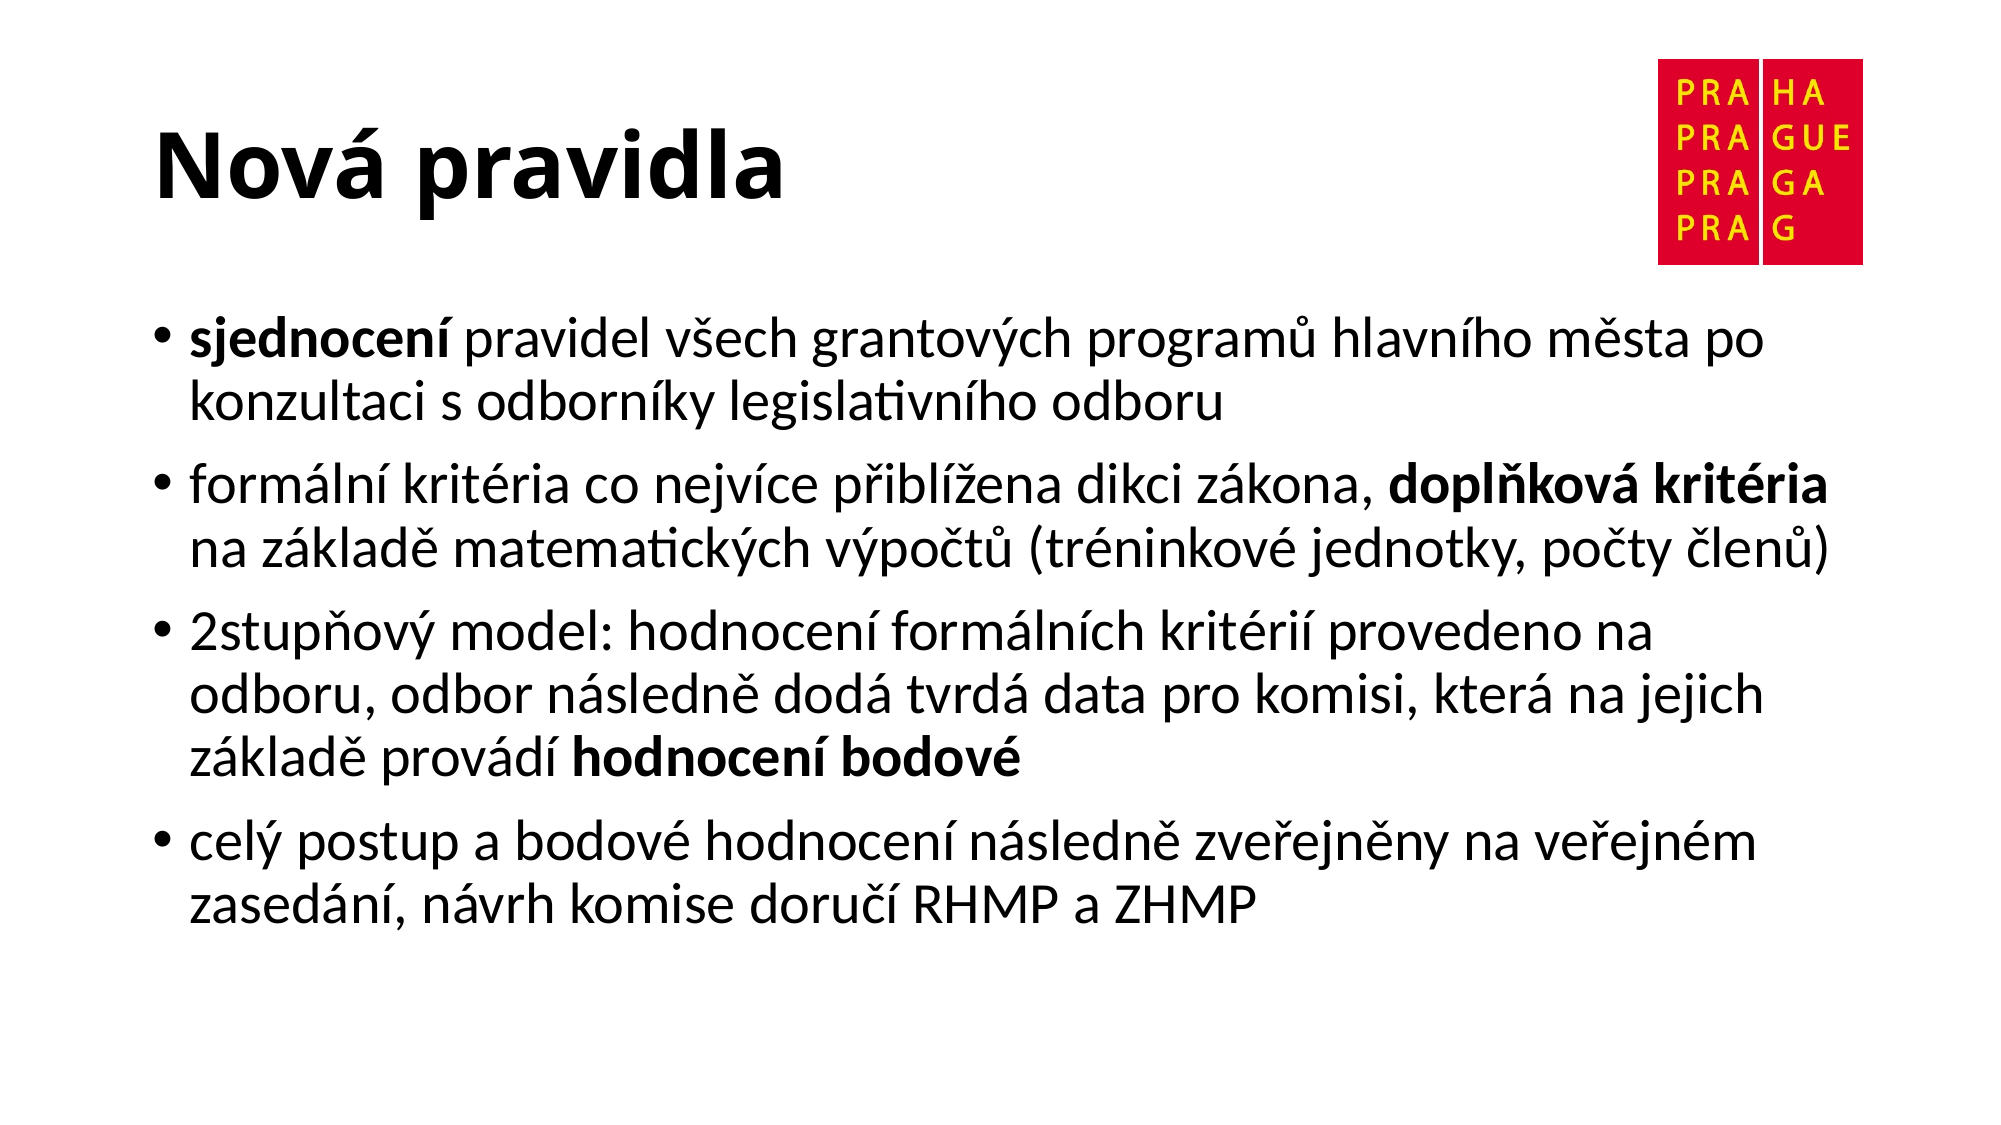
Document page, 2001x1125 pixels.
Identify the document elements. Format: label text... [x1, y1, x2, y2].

title Nová pravidla [137, 59, 1863, 278]
list sjednocení pravidel všech grantových programů hlavního města po konzultaci s odborníky legislativního odboru formální kritéria co nejvíce přiblížena dikci zákona, doplňková kritéria na základě matematických výpočtů (tréninkové jednotky, počty členů) 2stupňový model: hodnocení formálních kritérií provedeno na odboru, odbor následně dodá tvrdá data pro komisi, která na jejich základě provádí hodnocení bodové celý postup a bodové hodnocení následně zveřejněny na veřejném zasedání, návrh komise doručí RHMP a ZHMP [137, 299, 1863, 1014]
picture [1658, 59, 1863, 265]
